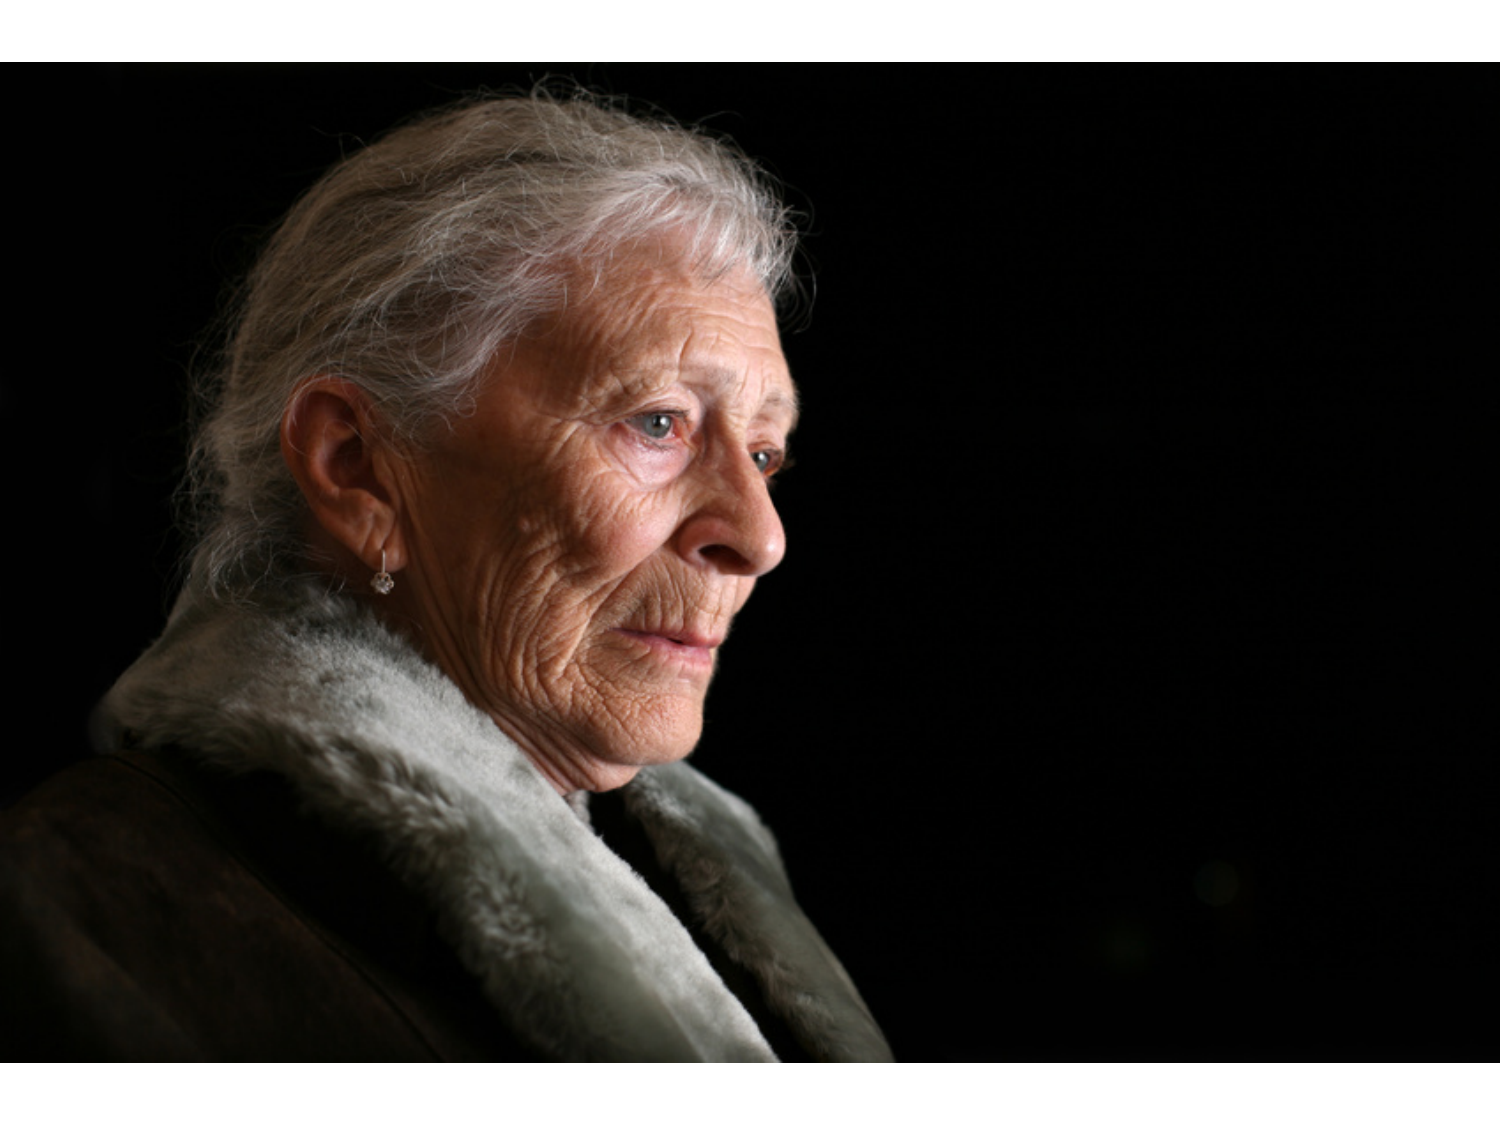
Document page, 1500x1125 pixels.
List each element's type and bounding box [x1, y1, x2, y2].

picture [0, 62, 1500, 1063]
